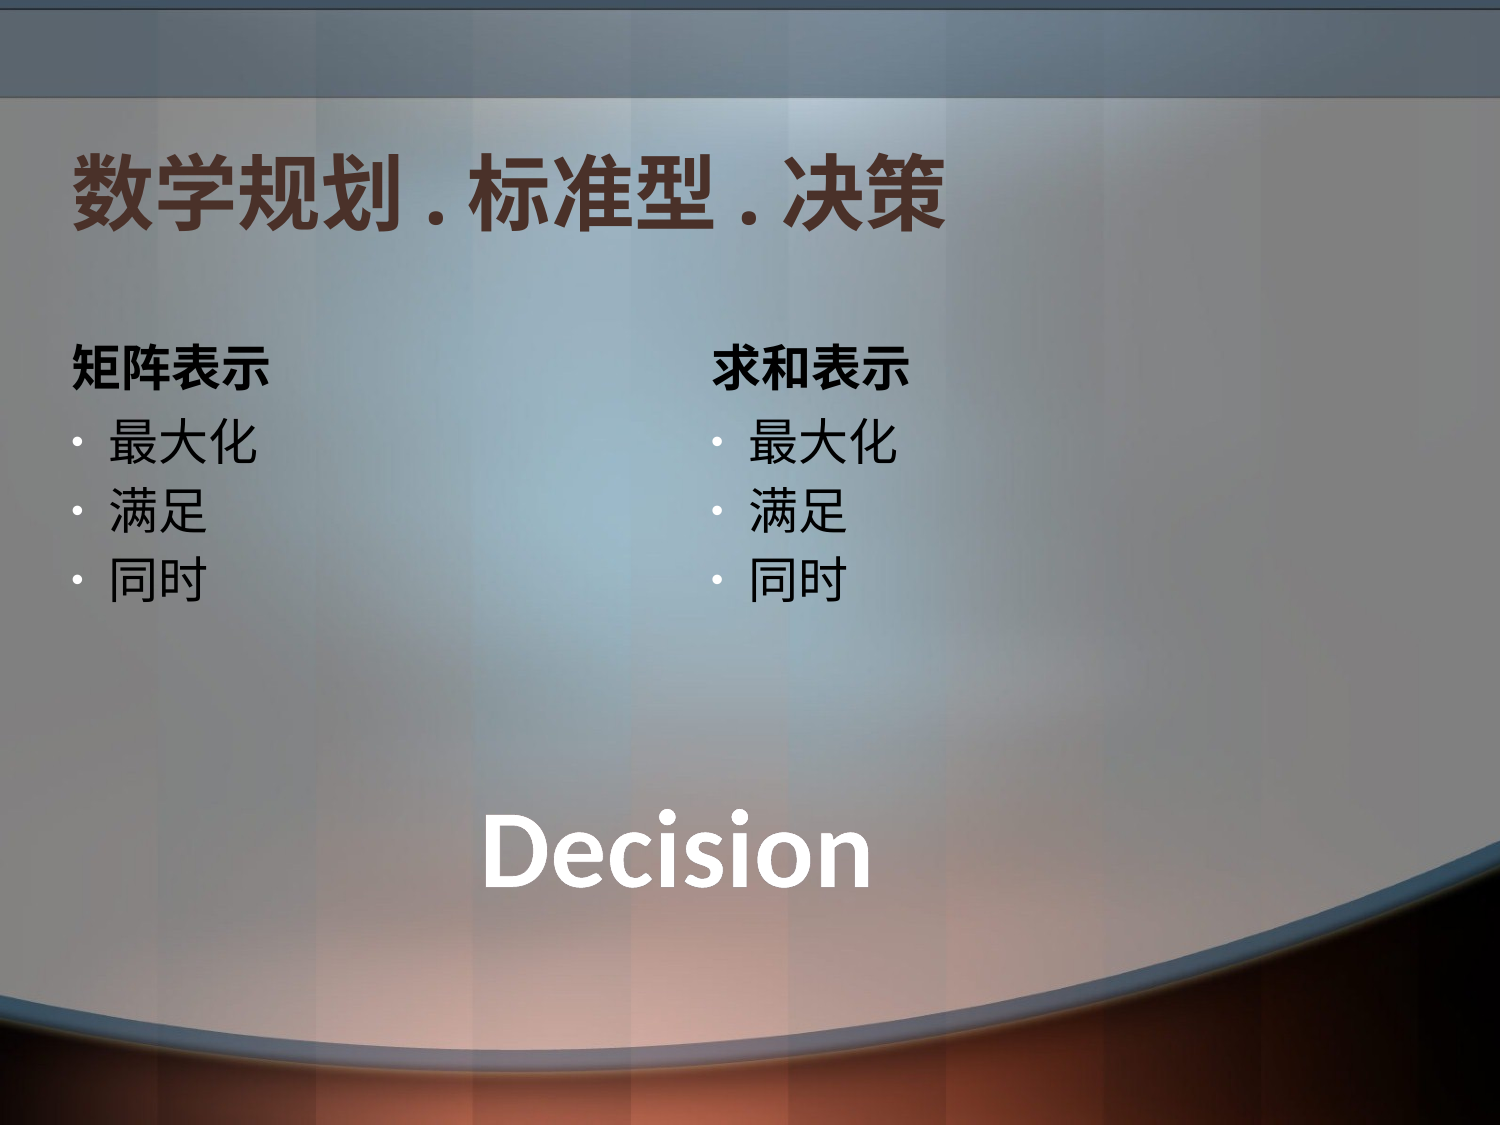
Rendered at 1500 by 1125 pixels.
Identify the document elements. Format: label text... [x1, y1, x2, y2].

title 数学规划.标准型.决策 [56, 104, 1299, 294]
text_box Decision [464, 767, 891, 918]
list 矩阵表示 [56, 299, 659, 406]
list 求和表示 [695, 299, 1298, 406]
picture [0, 0, 1500, 1125]
